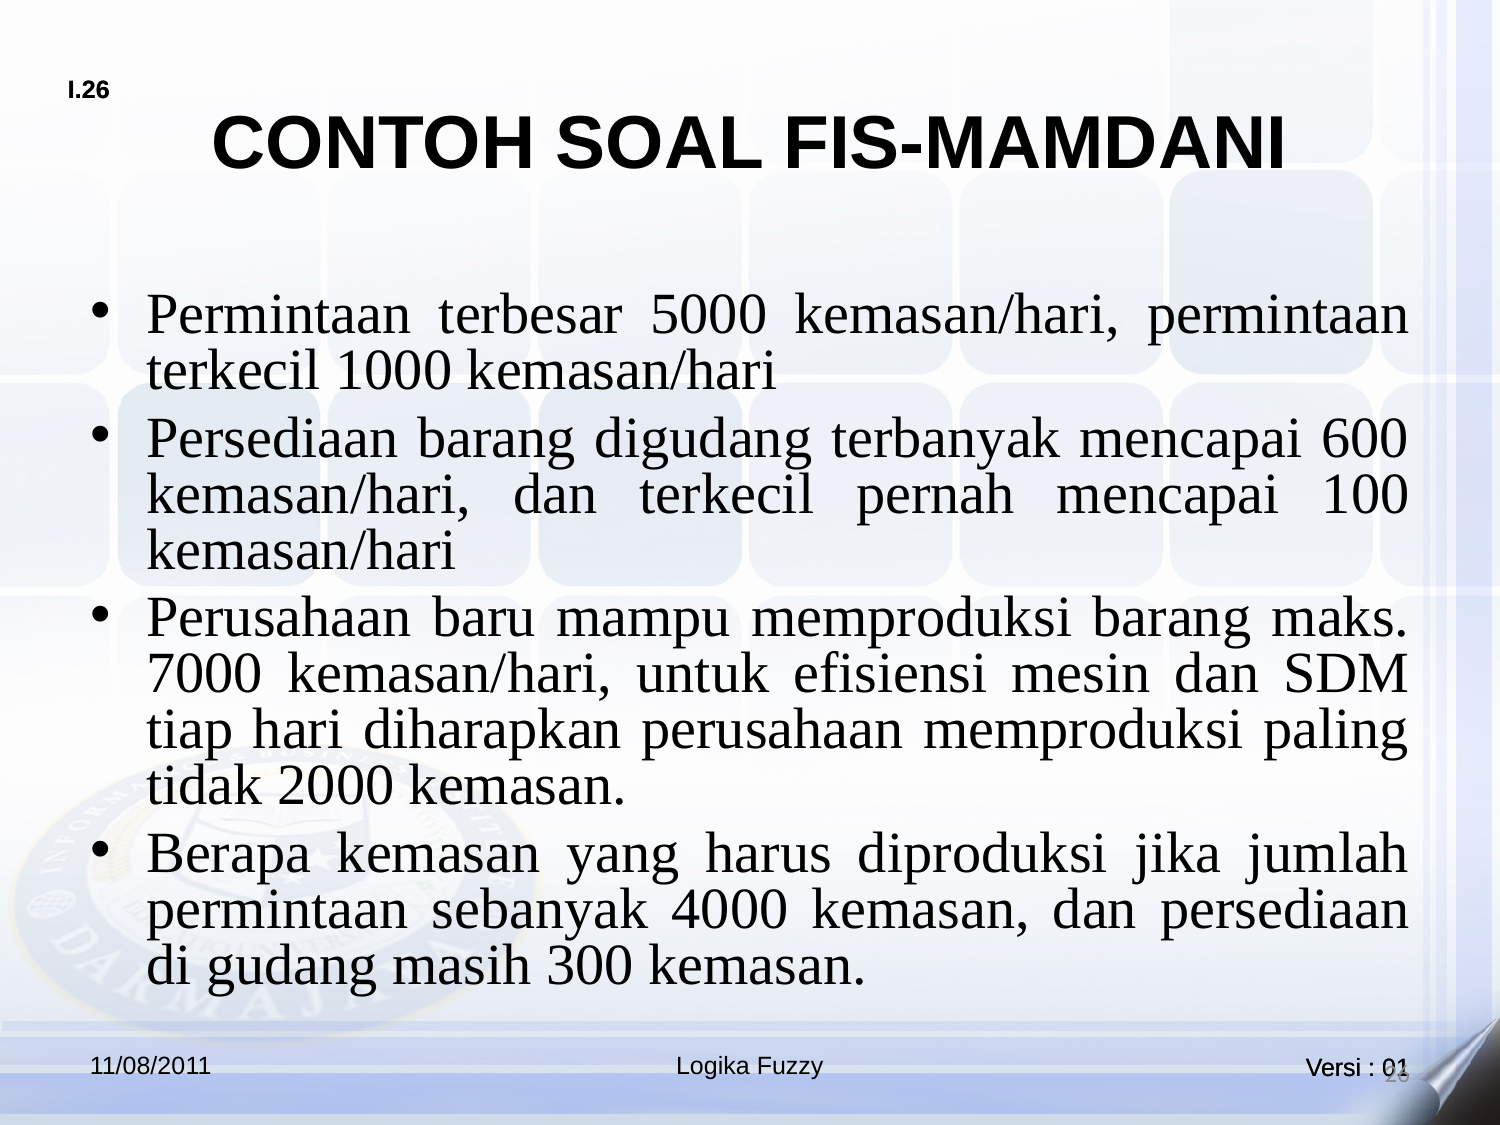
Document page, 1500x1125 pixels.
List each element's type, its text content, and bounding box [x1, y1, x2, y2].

title CONTOH SOAL FIS-MAMDANI [75, 45, 1425, 233]
slide_number 26 [1074, 1043, 1425, 1103]
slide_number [75, 1043, 425, 1103]
footer Logika Fuzzy [512, 1043, 988, 1103]
picture [0, 0, 1500, 1125]
list Permintaan terbesar 5000 kemasan/hari, permintaan terkecil 1000 kemasan/hari Persediaan barang digudang terbanyak mencapai 600 kemasan/hari, dan terkecil pernah mencapai 100 kemasan/hari Perusahaan baru mampu memproduksi barang maks. 7000 kemasan/hari, untuk efisiensi mesin dan SDM tiap hari diharapkan perusahaan memproduksi paling tidak 2000 kemasan. Berapa kemasan yang harus diproduksi jika jumlah permintaan sebanyak 4000 kemasan, dan persediaan di gudang masih 300 kemasan. [75, 281, 1425, 1043]
